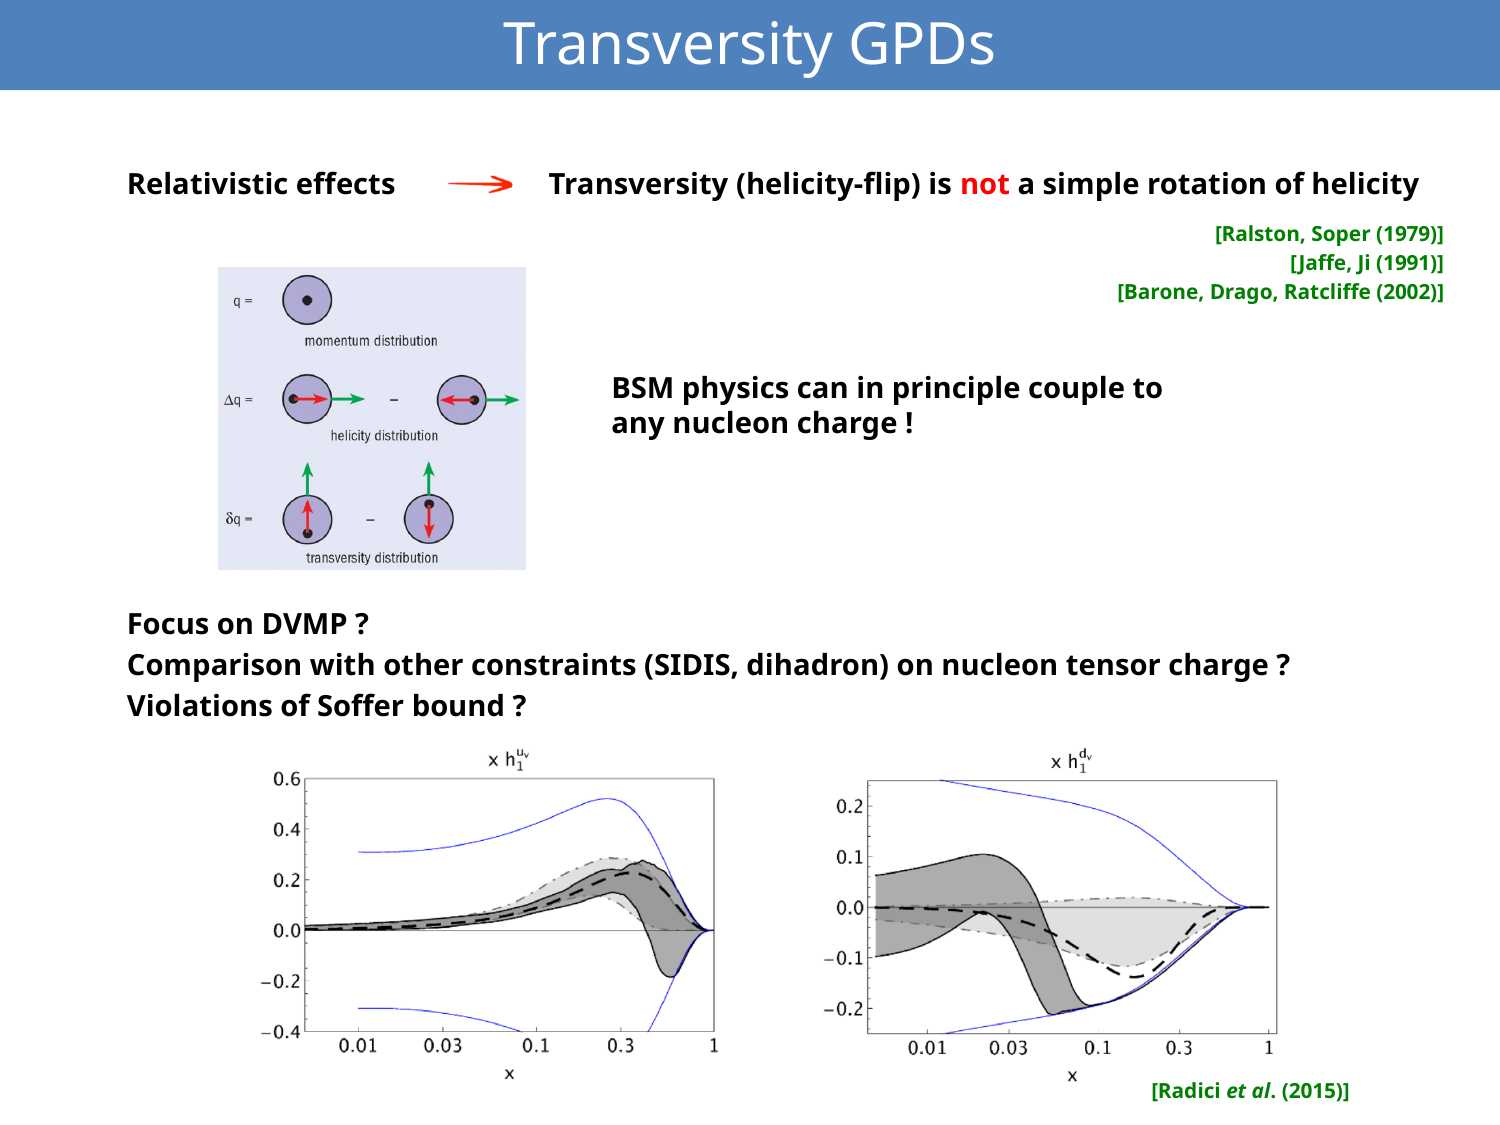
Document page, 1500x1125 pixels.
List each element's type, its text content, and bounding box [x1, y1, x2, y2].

text_box [Ralston, Soper (1979)] [Jaffe, Ji (1991)] [Barone, Drago, Ratcliffe (2002)] [1045, 213, 1459, 312]
picture [218, 266, 526, 571]
text_box Transversity (helicity-flip) is not a simple rotation of helicity [533, 158, 1459, 209]
text_box Focus on DVMP ? Comparison with other constraints (SIDIS, dihadron) on nucleon tensor charge ? Violations of Soffer bound ? [112, 597, 1341, 648]
picture [442, 148, 516, 222]
text_box Relativistic effects [112, 158, 437, 218]
text_box BSM physics can in principle couple to any nucleon charge ! [596, 361, 1223, 457]
text_box Transversity GPDs [0, 0, 1500, 83]
text_box [Radici et al. (2015)] [1080, 1070, 1365, 1111]
picture [247, 734, 1294, 1095]
text_box [0, 83, 1500, 92]
